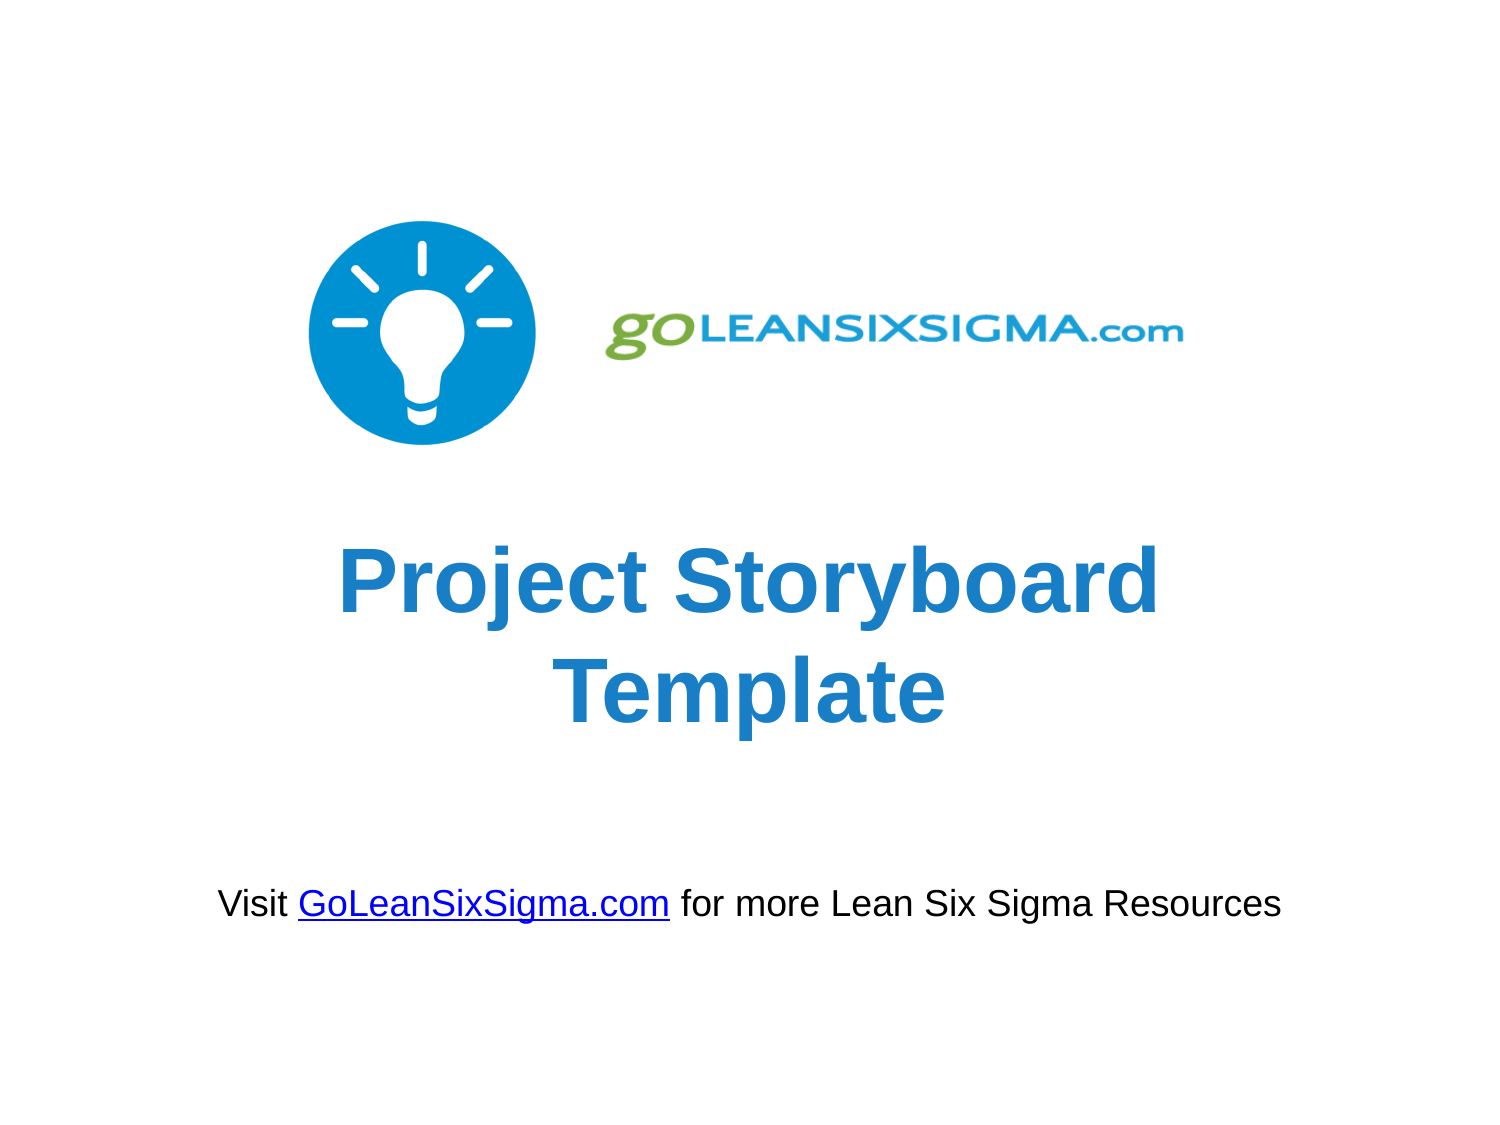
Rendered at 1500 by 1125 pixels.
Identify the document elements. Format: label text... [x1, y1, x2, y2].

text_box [299, 210, 1201, 456]
text_box Visit GoLeanSixSigma.com for more Lean Six Sigma Resources [202, 871, 1298, 932]
title Project Storyboard Template [112, 510, 1388, 752]
